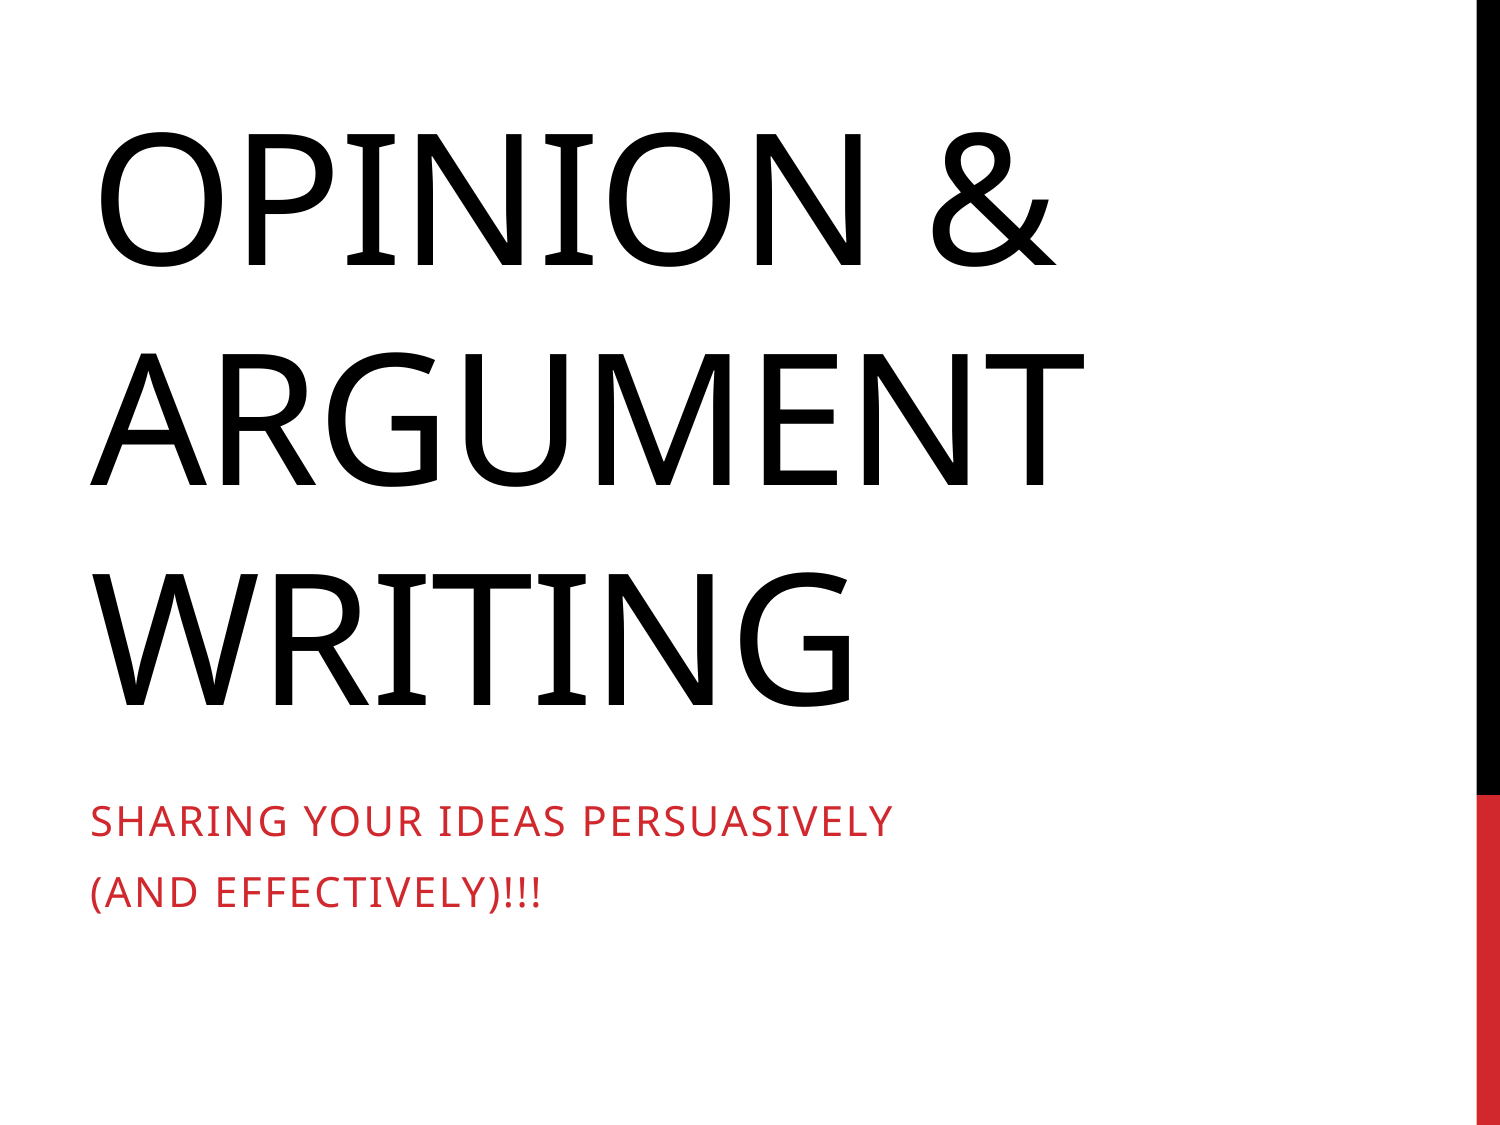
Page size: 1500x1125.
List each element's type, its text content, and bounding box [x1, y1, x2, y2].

title Opinion & Argument Writing [75, 37, 1350, 788]
subtitle Sharing your ideas persuasively (and effectively)!!! [75, 787, 1200, 938]
